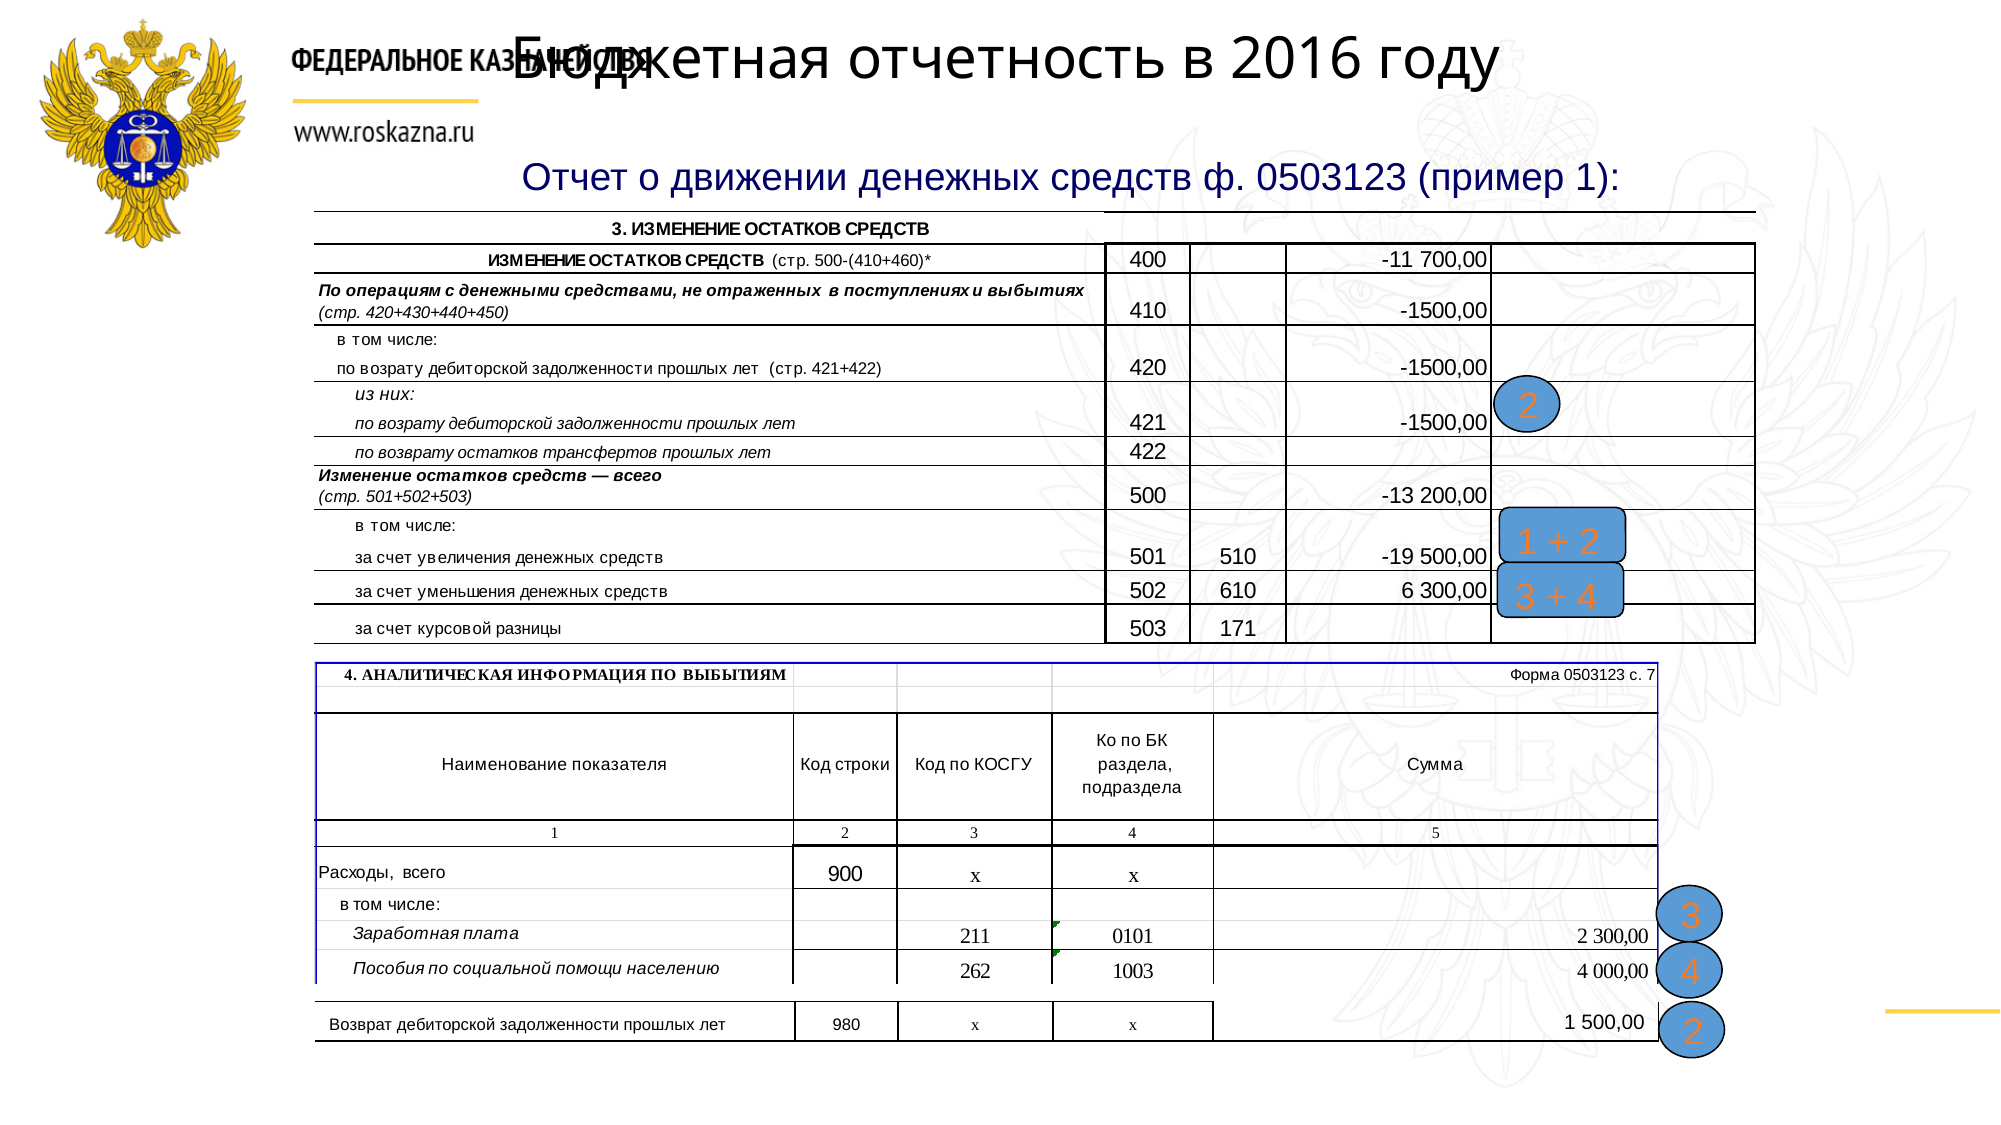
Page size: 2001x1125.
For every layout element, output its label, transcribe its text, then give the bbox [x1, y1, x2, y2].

text_box 4 [1660, 941, 1723, 998]
table_header 980 [796, 1002, 897, 1040]
title Бюджетная отчетность в 2016 году [495, 0, 1783, 124]
table_header Возврат дебиторской задолженности прошлых лет [315, 1002, 794, 1040]
text_box 2 [1658, 1001, 1725, 1058]
table_header х [899, 1002, 1052, 1040]
text_box 3 [1660, 885, 1723, 942]
picture [0, 0, 2001, 1125]
table_header х [1054, 1002, 1212, 1040]
table_header 1 500,00 [1214, 1002, 1658, 1040]
text_box Отчет о движении денежных средств ф. 0503123 (пример 1): [451, 145, 1692, 206]
